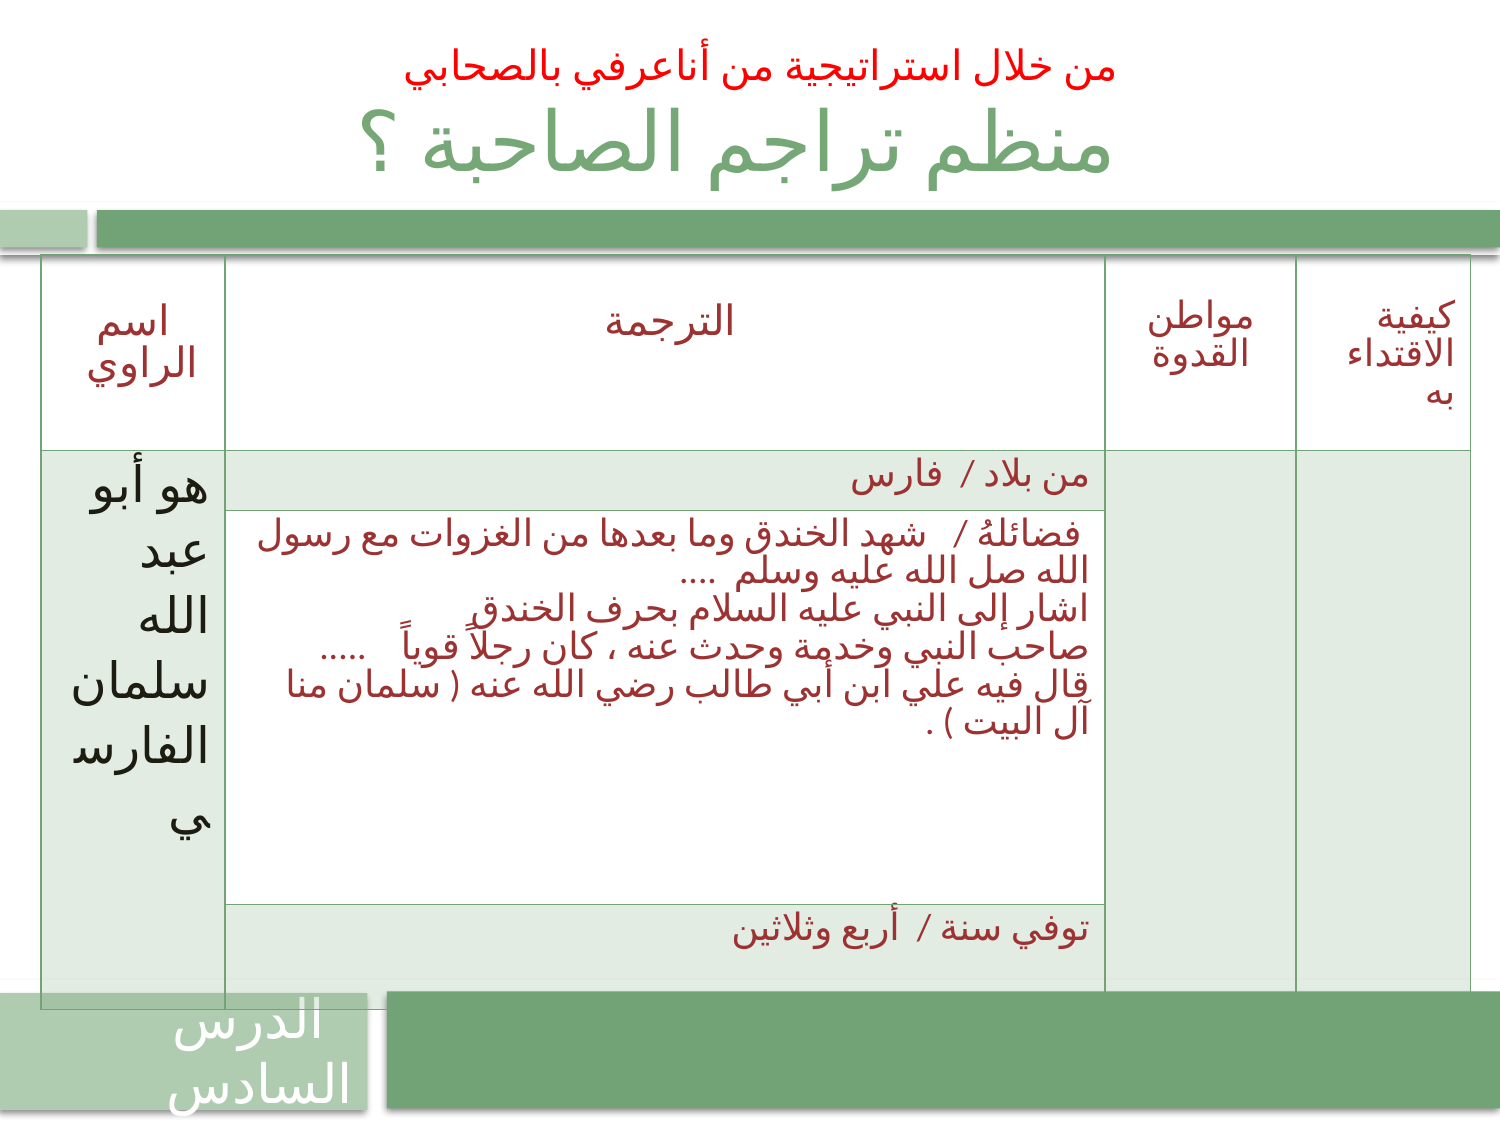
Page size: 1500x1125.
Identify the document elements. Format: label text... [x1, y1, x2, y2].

table_header مواطن القدوة [1106, 256, 1295, 450]
table_cell هو أبو عبد الله سلمان الفارسي [42, 451, 224, 1009]
table_header اسم الراوي [42, 256, 224, 450]
table_header الترجمة [226, 256, 1104, 450]
subtitle الدرس السادس [0, 993, 368, 1106]
table_header كيفية الاقتداء به [1297, 256, 1470, 450]
text_box من خلال استراتيجية من أناعرفي بالصحابي منظم تراجم الصاحبة ؟ [53, 30, 1459, 196]
table_cell [1106, 451, 1295, 1009]
table_cell فضائلهُ / شهد الخندق وما بعدها من الغزوات مع رسول الله صل الله عليه وسلم .... اشار إلى النبي عليه السلام بحرف الخندق صاحب النبي وخدمة وحدث عنه ، كان رجلاً قوياً ..... قال فيه علي ابن أبي طالب رضي الله عنه ( سلمان منا آل البيت ) . [226, 511, 1104, 904]
table_cell [1297, 451, 1470, 1009]
table_cell توفي سنة / أربع وثلاثين [226, 905, 1104, 1009]
table_cell من بلاد / فارس [226, 451, 1104, 510]
